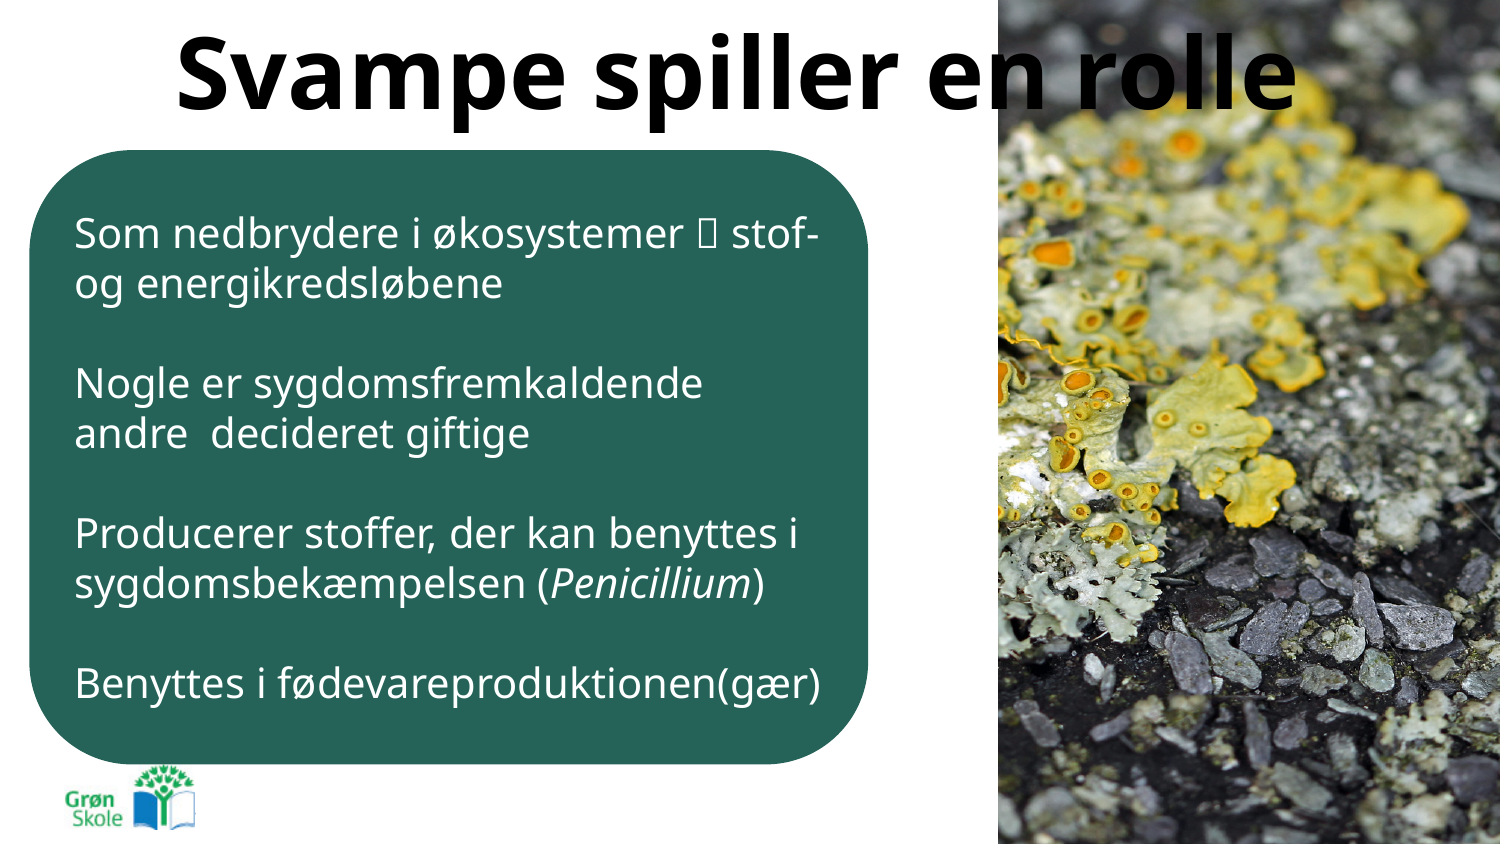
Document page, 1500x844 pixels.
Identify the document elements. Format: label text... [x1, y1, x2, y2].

picture [997, 0, 1500, 844]
text_box Som nedbrydere i økosystemer  stof- og energikredsløbene Nogle er sygdomsfremkaldende andre decideret giftige Producerer stoffer, der kan benyttes i sygdomsbekæmpelsen (Penicillium) Benyttes i fødevareproduktionen(gær) [27, 148, 871, 767]
picture [64, 764, 195, 830]
title Svampe spiller en rolle [160, 0, 992, 139]
